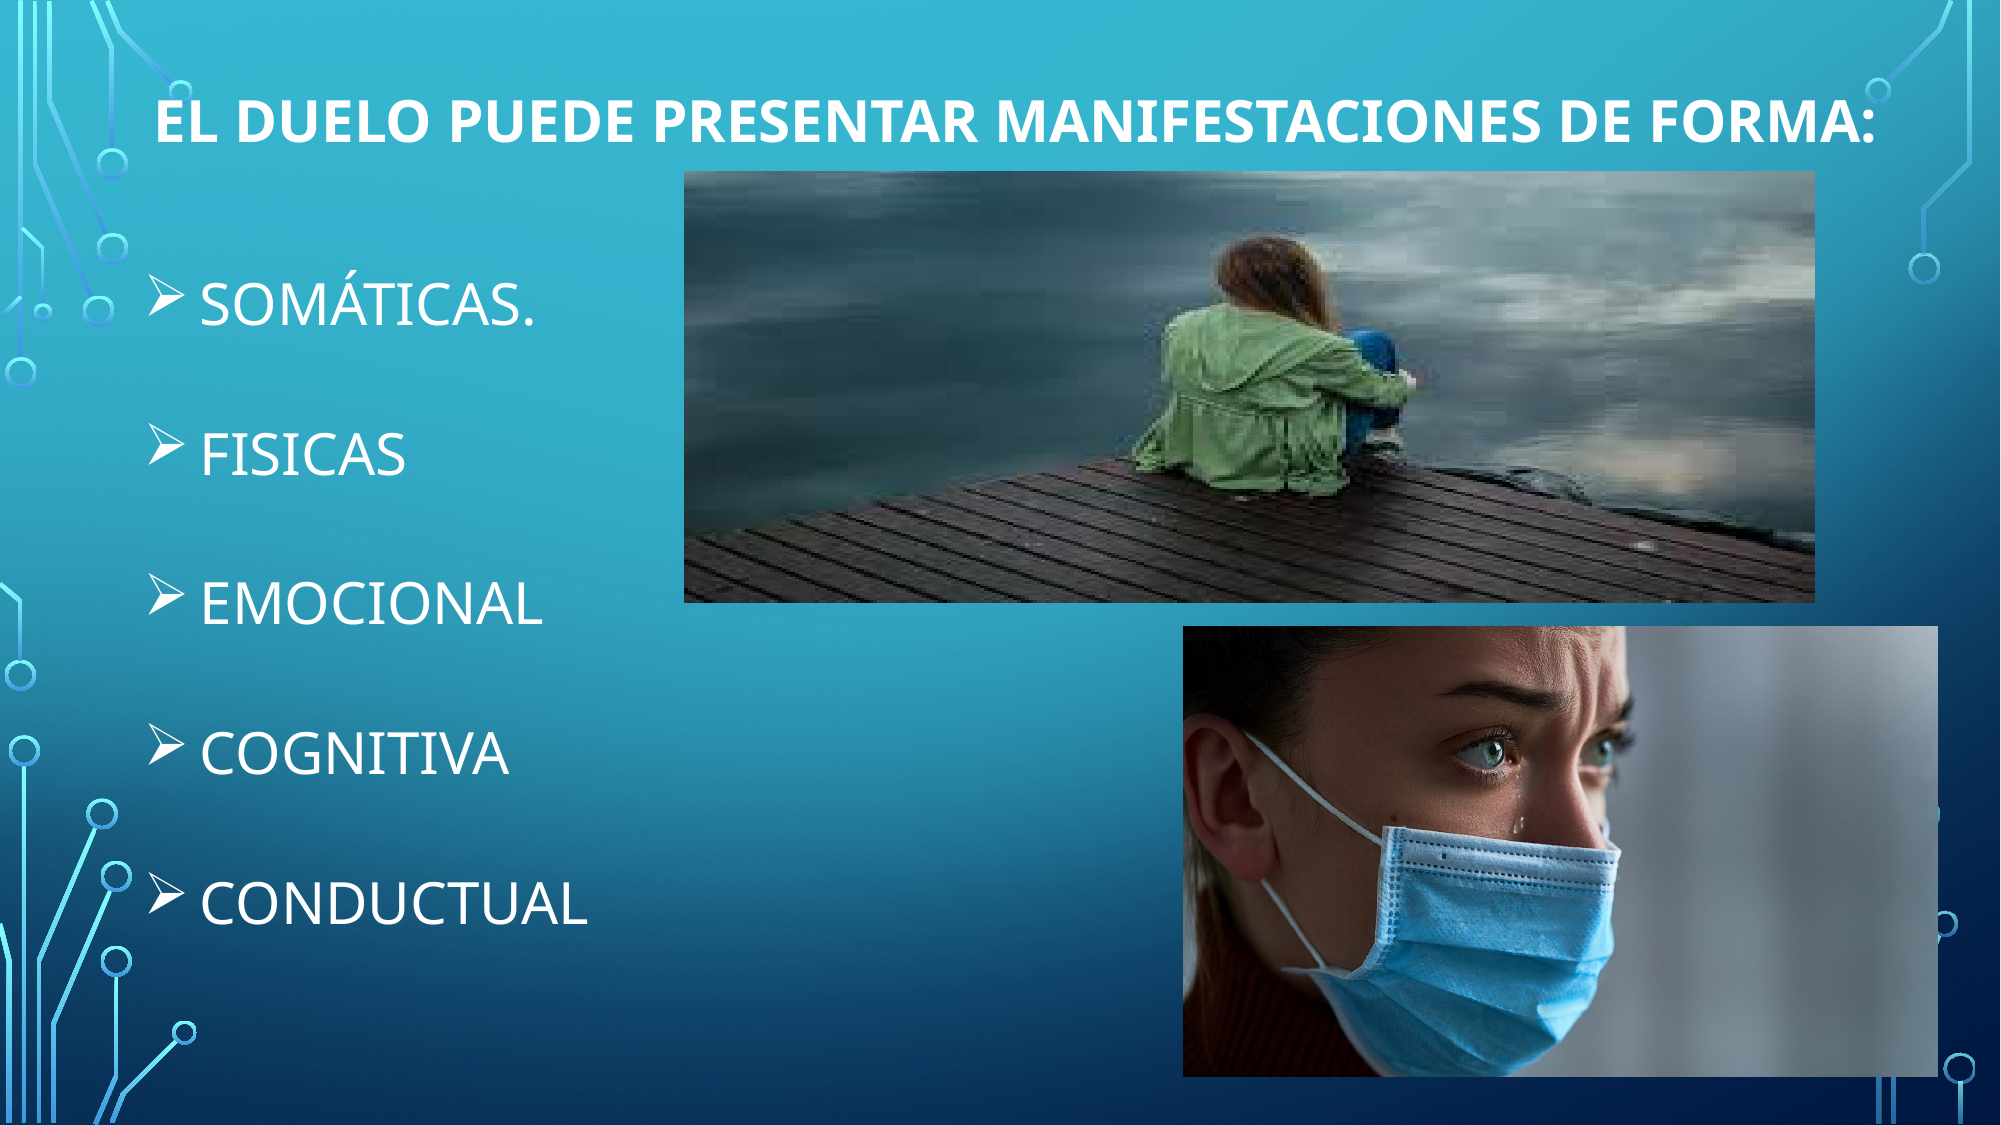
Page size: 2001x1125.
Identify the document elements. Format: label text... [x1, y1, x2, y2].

text_box EL DUELO PUEDE PRESENTAR MANIFESTACIONES DE FORMA: SOMÁTICAS. FISICAS EMOCIONAL COGNITIVA CONDUCTUAL [128, 72, 1938, 944]
picture [1183, 626, 1938, 1078]
picture [684, 171, 1815, 603]
